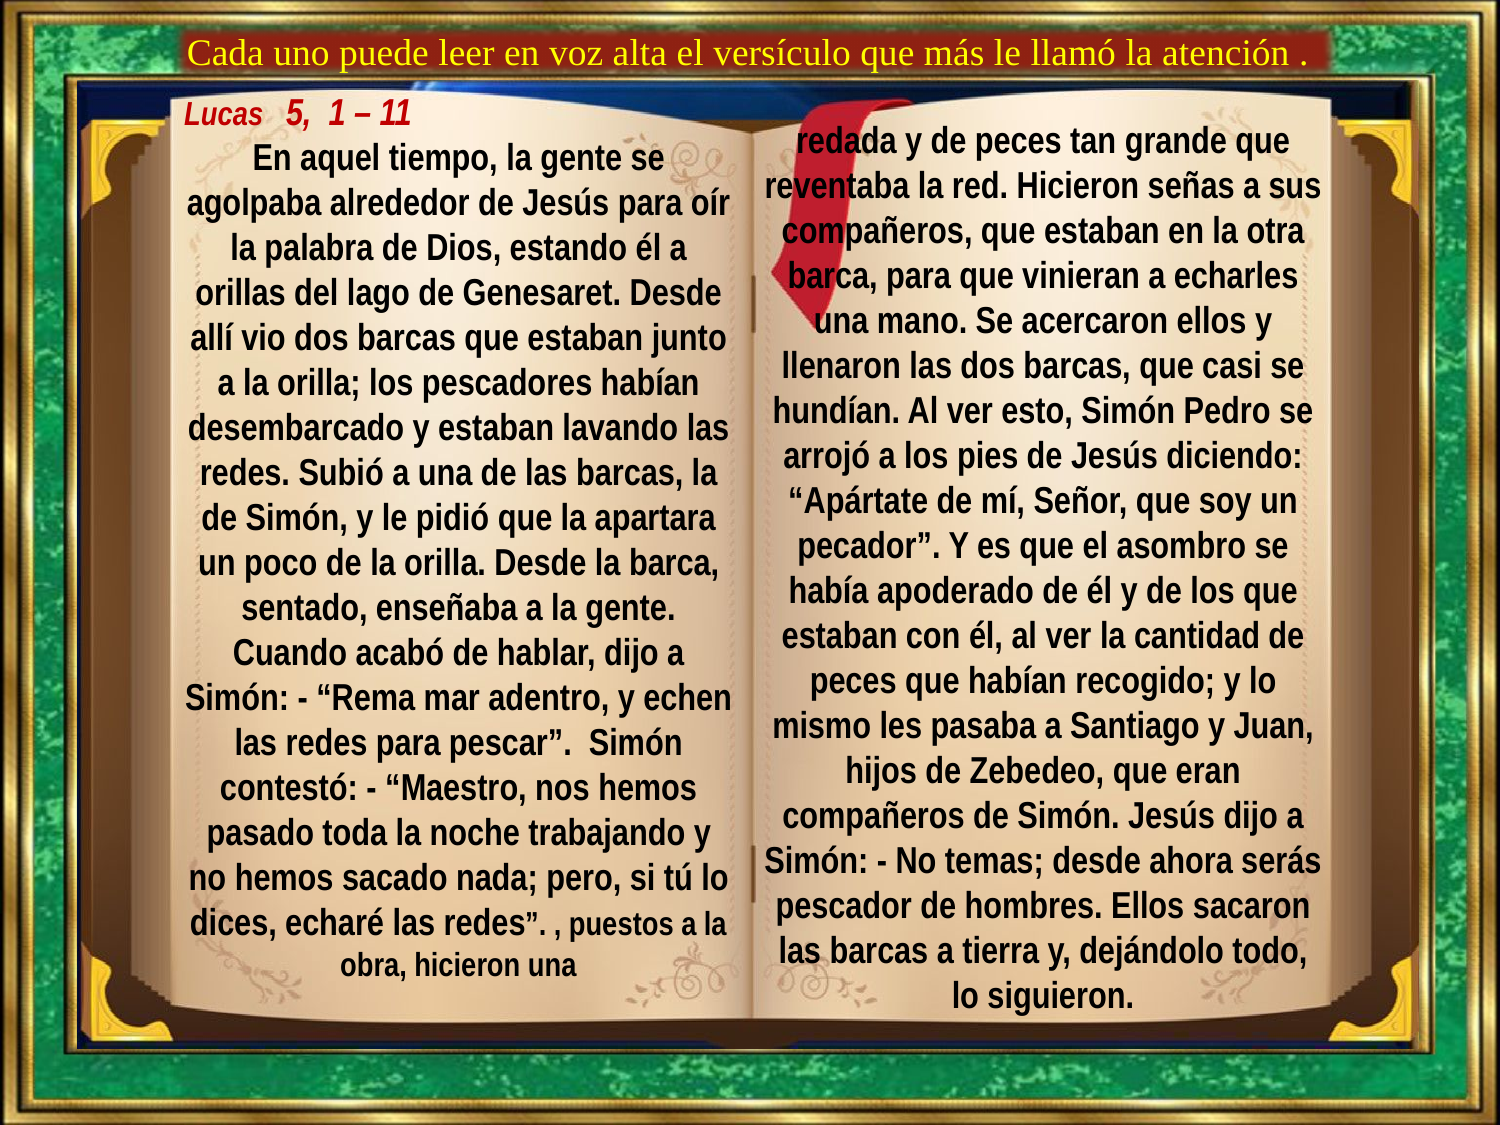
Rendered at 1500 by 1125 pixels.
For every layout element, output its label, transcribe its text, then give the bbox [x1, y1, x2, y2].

text_box Cada uno puede leer en voz alta el versículo que más le llamó la atención . [186, 35, 1326, 68]
picture [0, 0, 1500, 1125]
